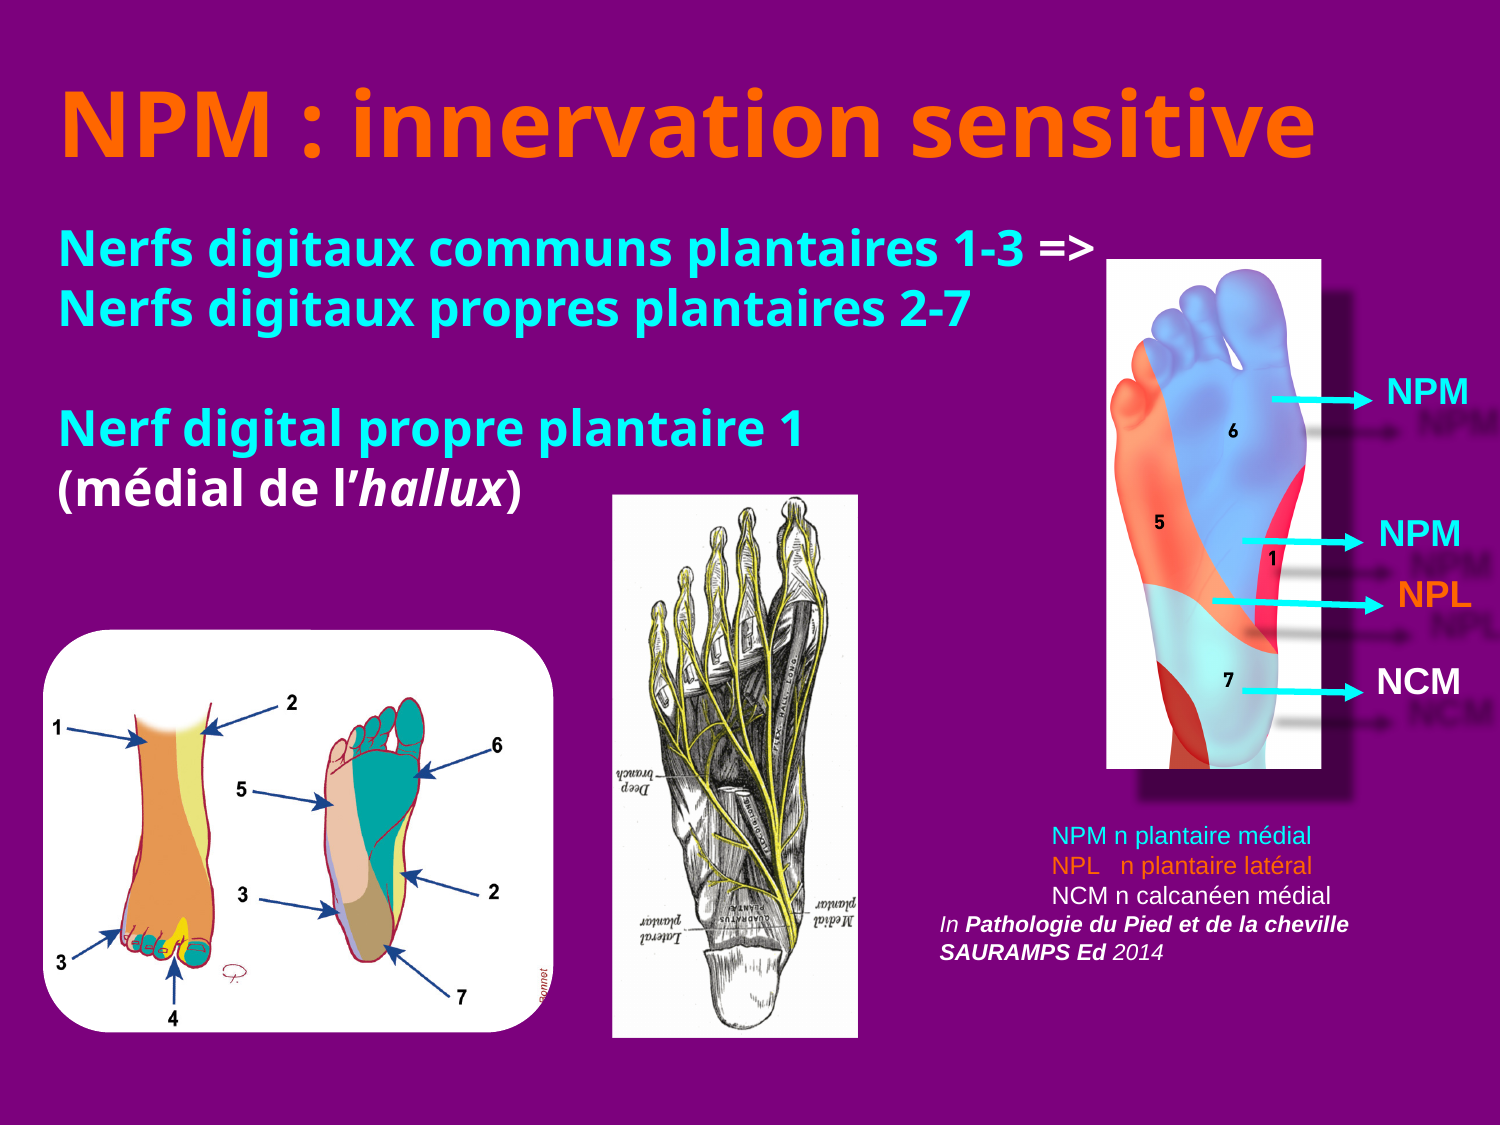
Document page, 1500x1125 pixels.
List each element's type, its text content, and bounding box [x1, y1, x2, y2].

picture [42, 629, 554, 1033]
text_box NPM n plantaire médial NPL n plantaire latéral NCM n calcanéen médial In Pathologie du Pied et de la cheville SAURAMPS Ed 2014 [924, 812, 1500, 972]
text_box NPM [1363, 501, 1487, 562]
text_box Nerfs digitaux communs plantaires 1-3 => Nerfs digitaux propres plantaires 2-7 Nerf digital propre plantaire 1 (médial de l’hallux) [42, 208, 1163, 524]
text_box NPM : innervation sensitive [42, 45, 1397, 198]
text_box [1212, 600, 1385, 607]
text_box NPL [1383, 562, 1500, 623]
text_box NCM [1361, 649, 1500, 710]
picture [1105, 258, 1322, 770]
picture [612, 494, 858, 1038]
text_box NPM [1371, 359, 1487, 420]
